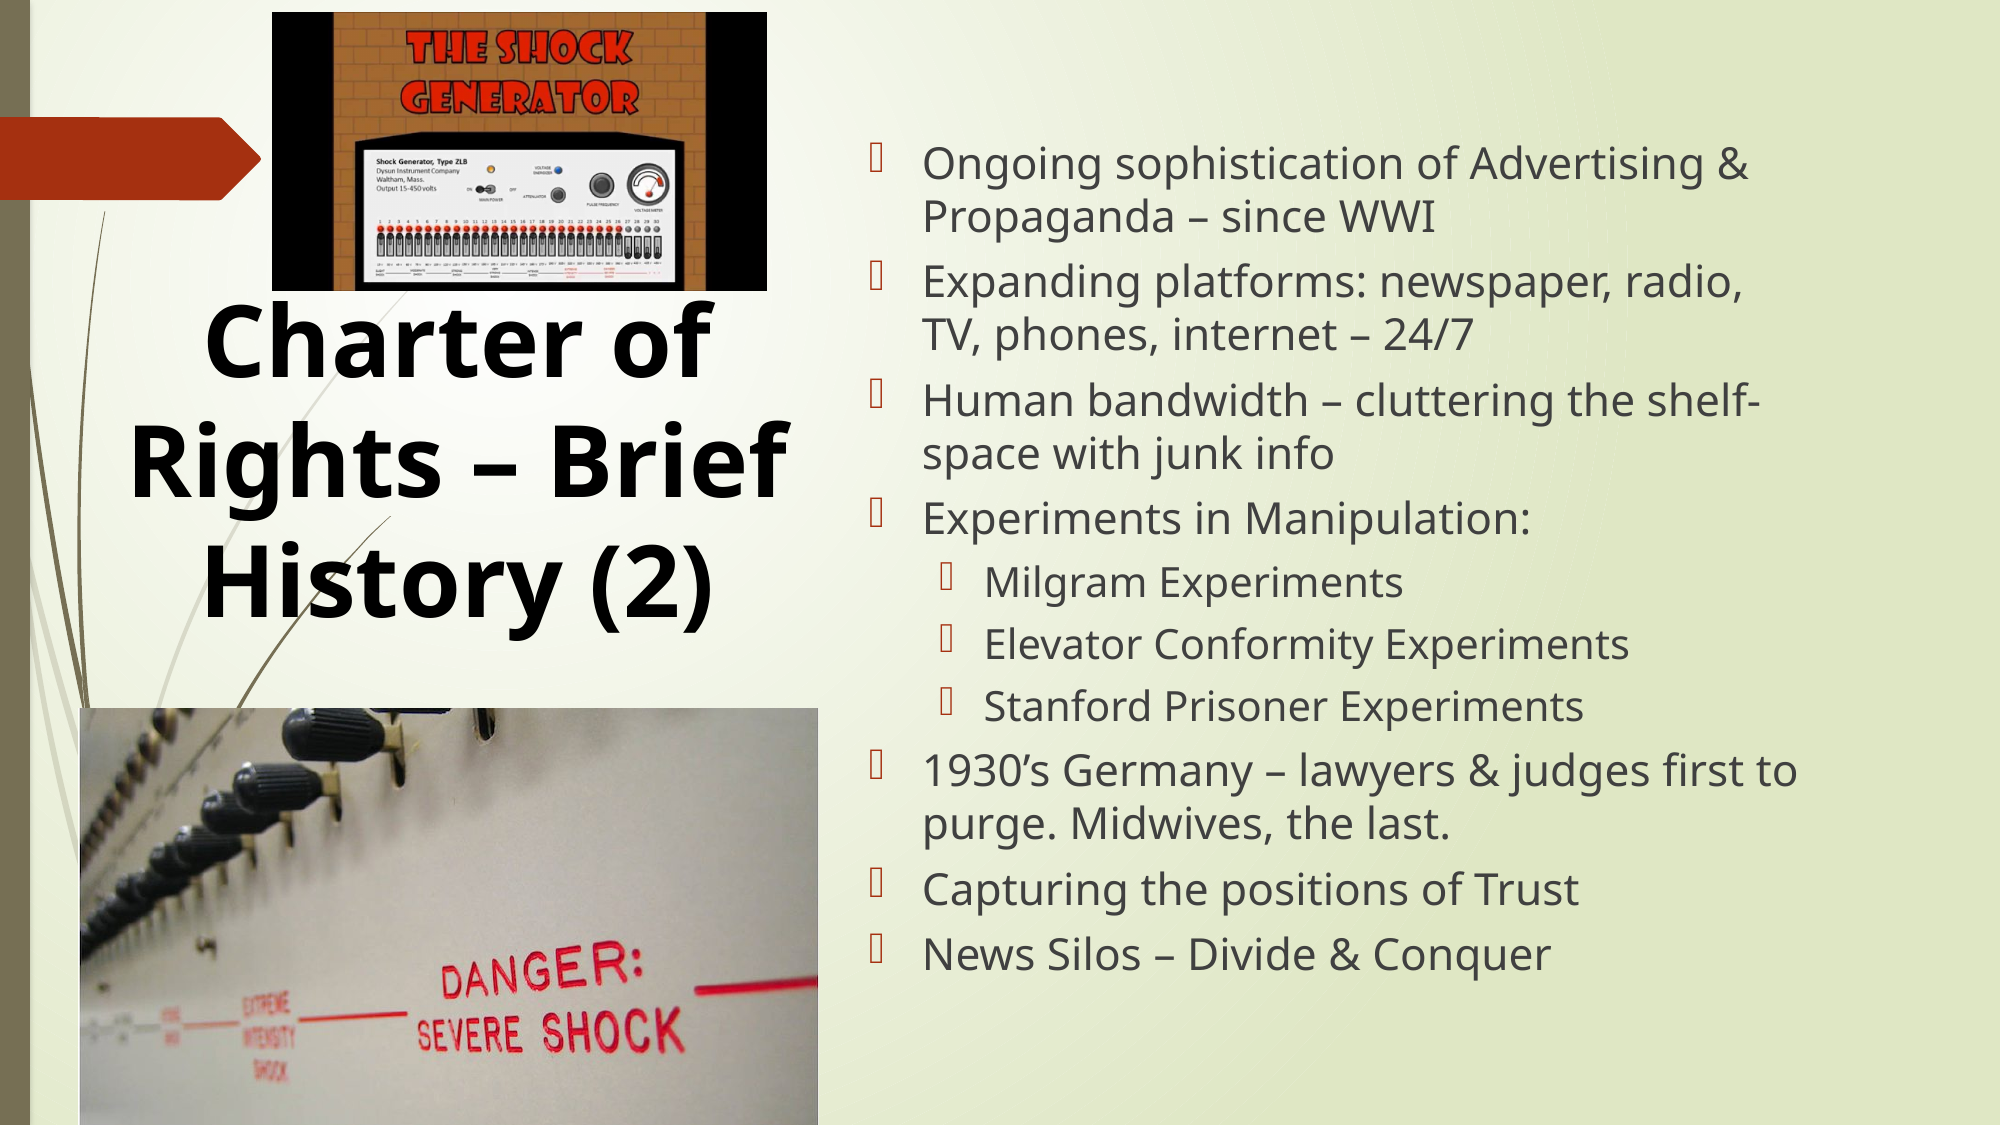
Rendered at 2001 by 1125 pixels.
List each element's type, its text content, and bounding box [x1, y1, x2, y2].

picture [272, 12, 768, 291]
list Ongoing sophistication of Advertising & Propaganda – since WWI Expanding platforms: newspaper, radio, TV, phones, internet – 24/7 Human bandwidth – cluttering the shelf-space with junk info Experiments in Manipulation: Milgram Experiments Elevator Conformity Experiments Stanford Prisoner Experiments 1930’s Germany – lawyers & judges first to purge. Midwives, the last. Capturing the positions of Trust News Silos – Divide & Conquer [853, 127, 1825, 1004]
picture [78, 708, 819, 1125]
title Charter of Rights – Brief History (2) [107, 270, 808, 708]
